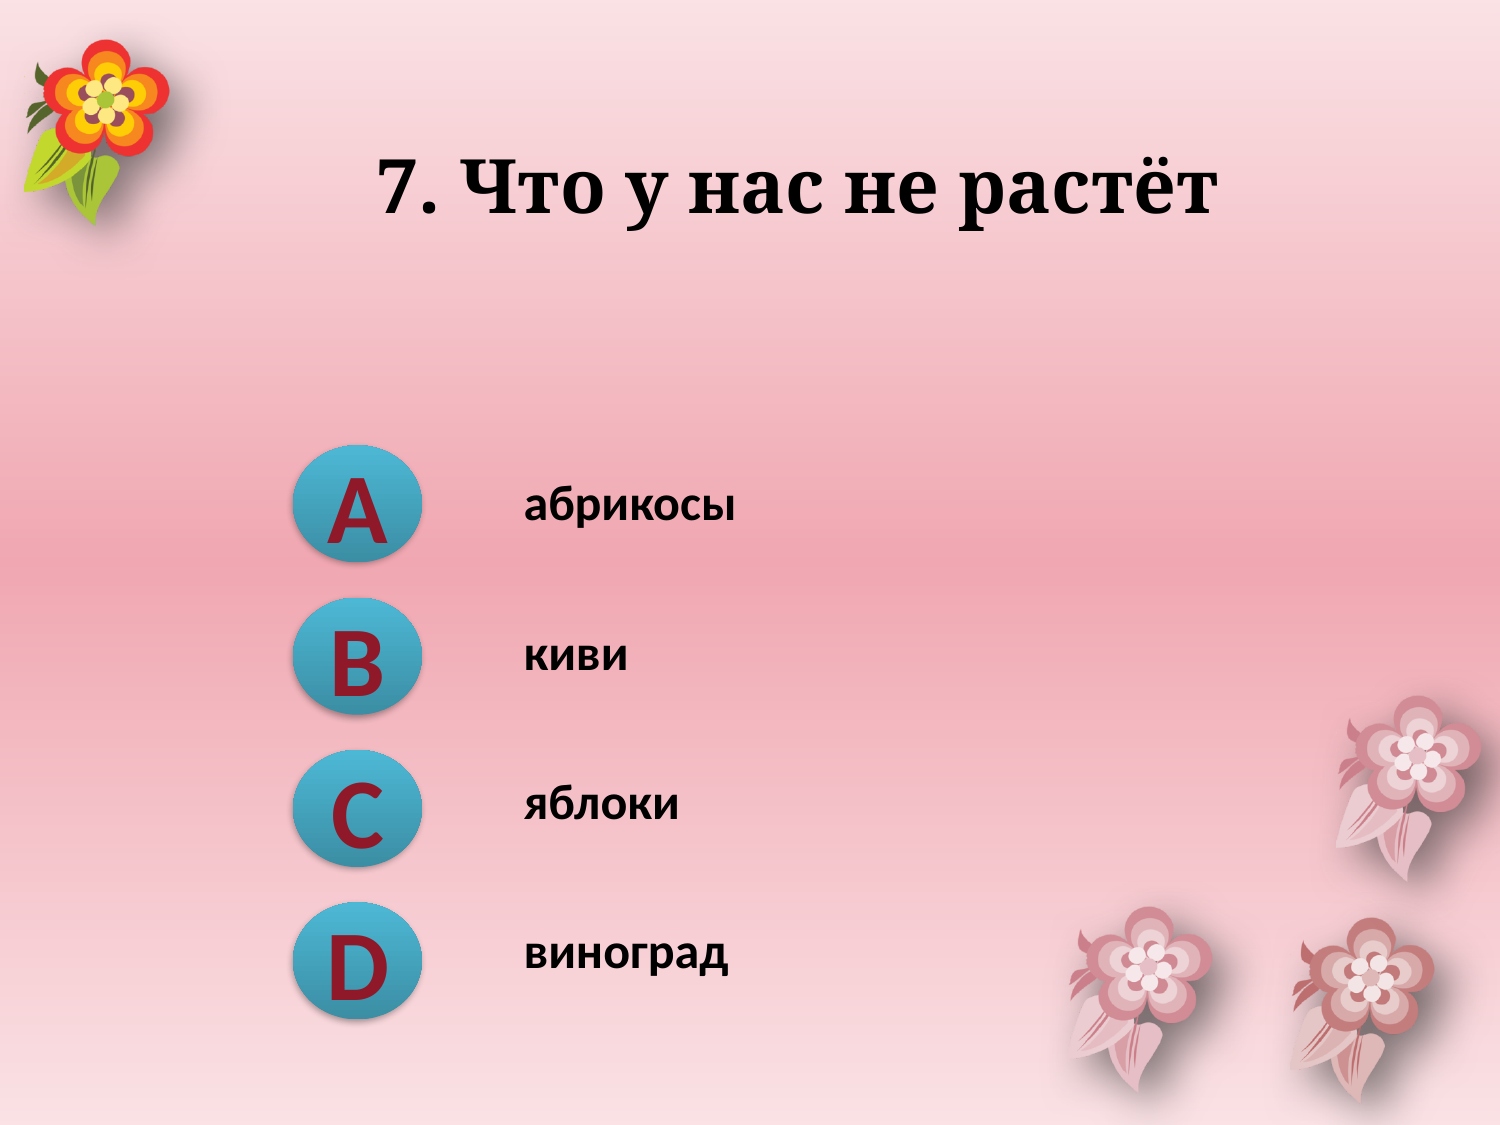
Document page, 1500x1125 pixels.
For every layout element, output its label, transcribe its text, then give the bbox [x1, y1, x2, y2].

table_cell виноград [508, 882, 1219, 1031]
table_cell [176, 882, 508, 1031]
table_cell [176, 583, 508, 732]
text_box B [292, 597, 422, 715]
text_box D [292, 902, 422, 1020]
title 7. Что у нас не растёт [175, 117, 1421, 340]
picture [23, 35, 174, 226]
table_cell [176, 732, 508, 882]
text_box A [292, 445, 422, 563]
table_cell киви [508, 583, 1219, 732]
table_cell яблоки [508, 732, 1219, 882]
table_header [176, 434, 508, 583]
table_header абрикосы [508, 434, 1219, 583]
text_box C [292, 749, 422, 868]
